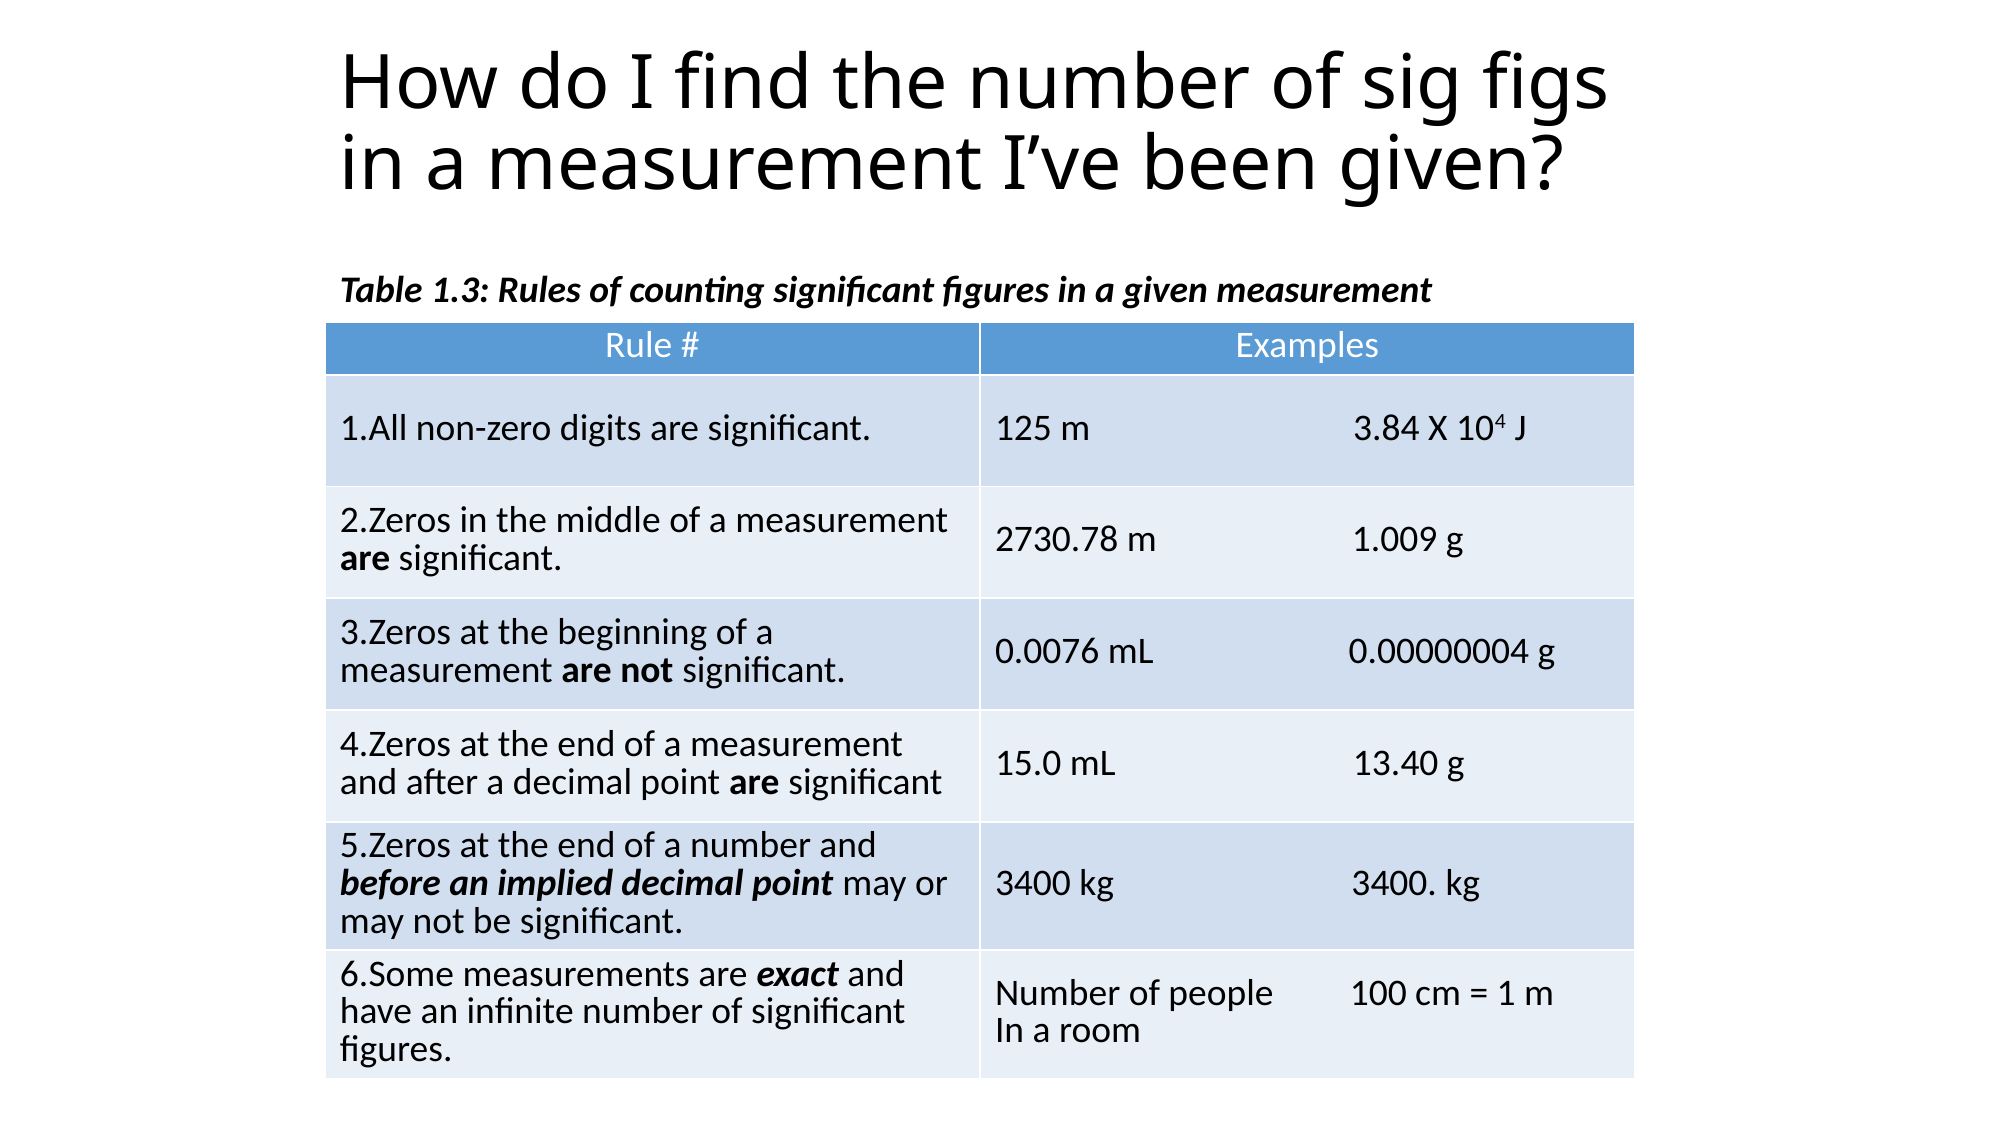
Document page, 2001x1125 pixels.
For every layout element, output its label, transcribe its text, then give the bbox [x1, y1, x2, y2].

title How do I find the number of sig figs in a measurement I’ve been given? [324, 15, 1675, 235]
table_cell 0.0076 mL 0.00000004 g [981, 599, 1634, 709]
table_cell 2.Zeros in the middle of a measurement are significant. [326, 487, 979, 597]
table_cell 4.Zeros at the end of a measurement and after a decimal point are significant [326, 711, 979, 821]
table_cell 3400 kg 3400. kg [981, 823, 1634, 949]
table_header Examples [981, 323, 1634, 374]
table_cell 1.All non-zero digits are significant. [326, 376, 979, 486]
table_header Rule # [326, 323, 979, 374]
table_cell 6.Some measurements are exact and have an infinite number of significant figures. [326, 951, 979, 1078]
table_cell 5.Zeros at the end of a number and before an implied decimal point may or may not be significant. [326, 823, 979, 949]
table_cell 15.0 mL 13.40 g [981, 711, 1634, 821]
table_cell 125 m 3.84 X 104 J [981, 376, 1634, 486]
text_box Table 1.3: Rules of counting significant figures in a given measurement [324, 257, 1636, 317]
table_cell Number of people 100 cm = 1 m In a room [981, 951, 1634, 1078]
table_cell 2730.78 m 1.009 g [981, 487, 1634, 597]
table_cell 3.Zeros at the beginning of a measurement are not significant. [326, 599, 979, 709]
